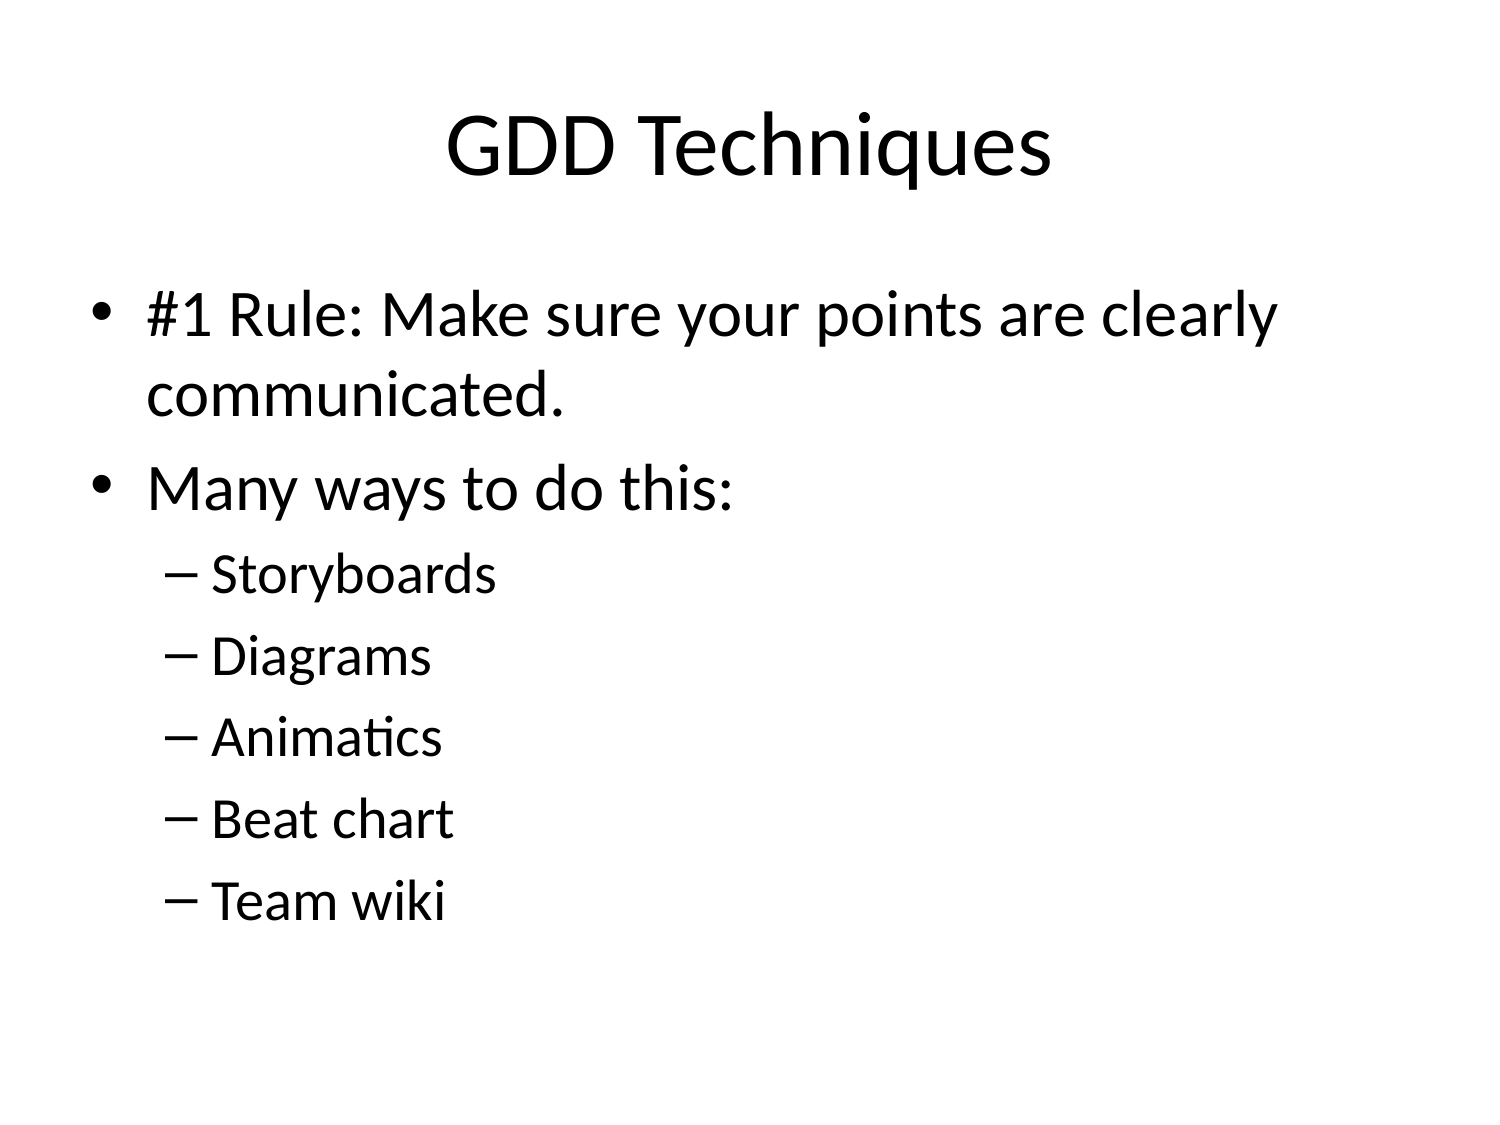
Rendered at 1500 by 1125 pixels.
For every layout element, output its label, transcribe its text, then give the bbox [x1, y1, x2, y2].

title GDD Techniques [75, 45, 1425, 233]
list #1 Rule: Make sure your points are clearly communicated. Many ways to do this: Storyboards Diagrams Animatics Beat chart Team wiki [75, 262, 1425, 1005]
